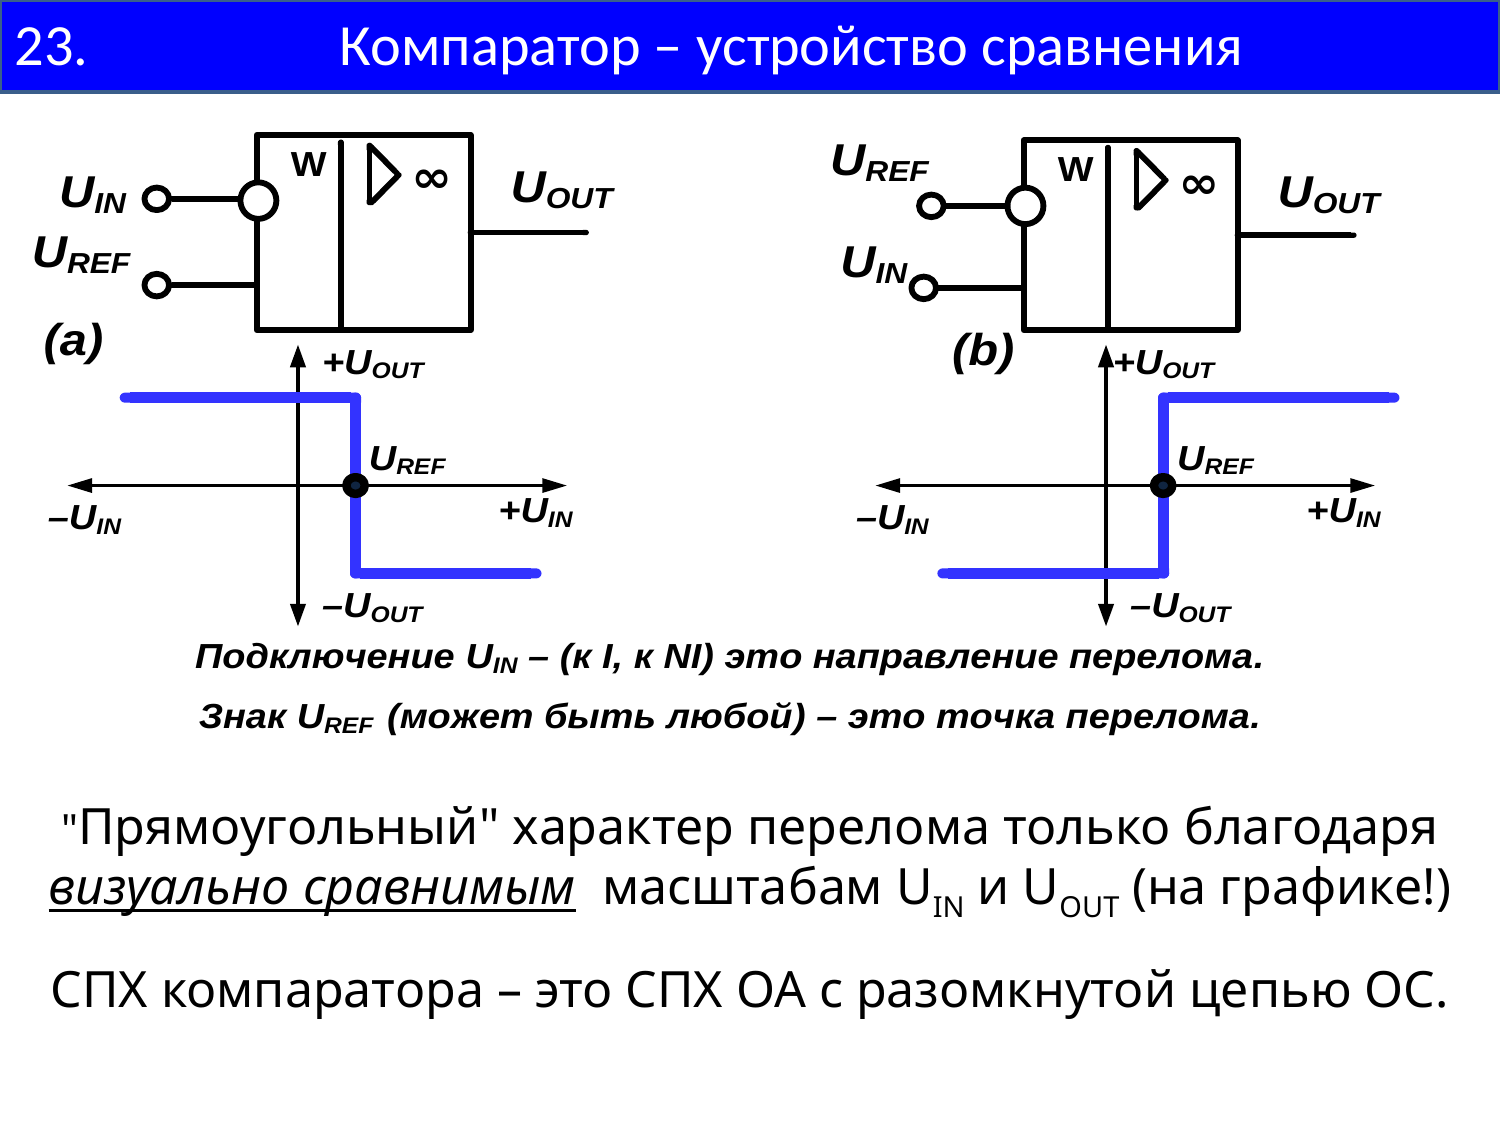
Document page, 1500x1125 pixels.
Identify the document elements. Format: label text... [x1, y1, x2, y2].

text_box СПХ компаратора – это СПХ ОА с разомкнутой цепью ОС. [0, 949, 1500, 1100]
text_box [6, 119, 1476, 826]
text_box 23. Компаратор – устройство сравнения [0, 0, 1500, 94]
text_box "Прямоугольный" характер перелома только благодаря визуально сравнимым масштабам UIN и UOUT (на графике!) [0, 787, 1500, 938]
